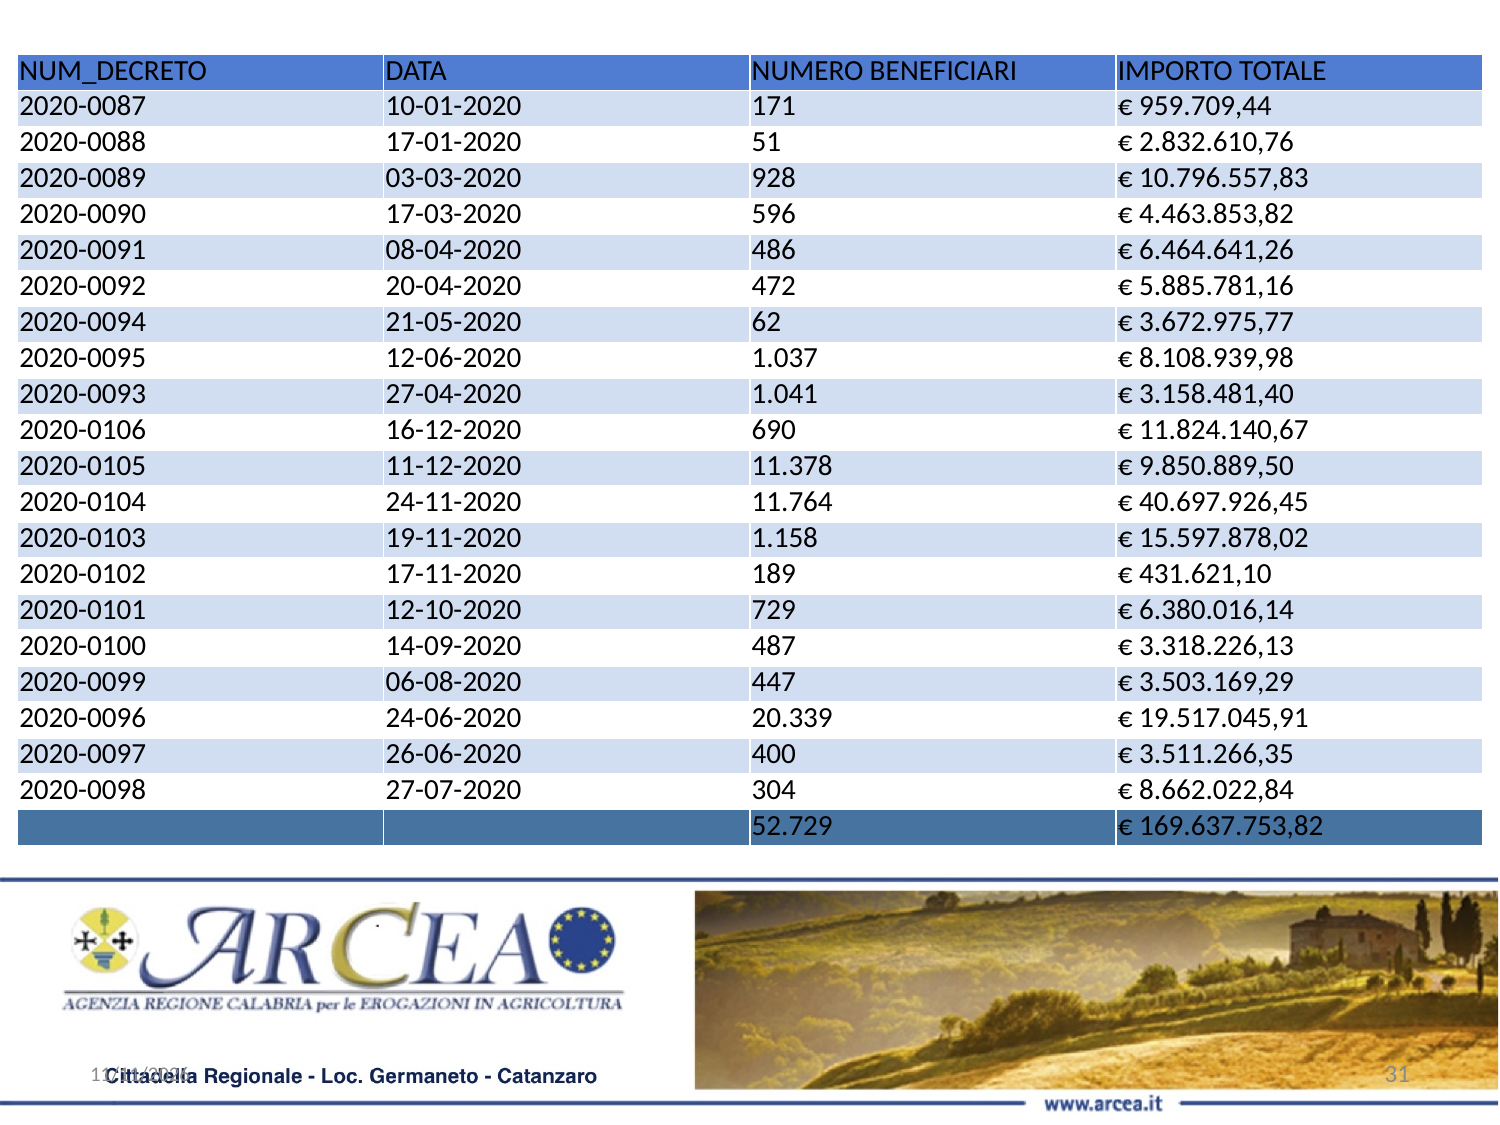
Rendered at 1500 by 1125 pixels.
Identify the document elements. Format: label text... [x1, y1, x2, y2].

table_cell 596 [751, 199, 1115, 234]
table_cell 10-01-2020 [384, 91, 749, 126]
table_cell 27-07-2020 [384, 775, 749, 809]
table_cell € 5.885.781,16 [1117, 271, 1482, 306]
table_cell 2020-0092 [18, 271, 383, 306]
table_cell 17-03-2020 [384, 199, 749, 234]
table_cell 2020-0105 [18, 451, 383, 485]
table_cell 2020-0091 [18, 235, 383, 270]
table_cell € 15.597.878,02 [1117, 523, 1482, 557]
table_header IMPORTO TOTALE [1117, 55, 1482, 90]
table_cell 08-04-2020 [384, 235, 749, 270]
table_cell 12-06-2020 [384, 343, 749, 378]
table_cell 52.729 [751, 810, 1115, 845]
table_cell 400 [751, 739, 1115, 773]
table_cell 928 [751, 163, 1115, 198]
table_cell 729 [751, 595, 1115, 629]
table_cell 1.041 [751, 379, 1115, 414]
table_cell 2020-0098 [18, 775, 383, 809]
table_cell 24-06-2020 [384, 703, 749, 737]
table_cell 690 [751, 415, 1115, 450]
table_cell [384, 810, 749, 845]
table_cell 62 [751, 307, 1115, 342]
table_cell € 8.108.939,98 [1117, 343, 1482, 378]
table_cell 2020-0089 [18, 163, 383, 198]
table_cell 189 [751, 559, 1115, 593]
table_cell 2020-0099 [18, 667, 383, 701]
table_cell € 3.503.169,29 [1117, 667, 1482, 701]
table_cell 06-08-2020 [384, 667, 749, 701]
table_cell 20.339 [751, 703, 1115, 737]
table_cell € 6.380.016,14 [1117, 595, 1482, 629]
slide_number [75, 1042, 425, 1103]
table_cell 2020-0101 [18, 595, 383, 629]
table_header NUM_DECRETO [18, 55, 383, 90]
table_cell 17-11-2020 [384, 559, 749, 593]
table_cell 26-06-2020 [384, 739, 749, 773]
table_cell 2020-0093 [18, 379, 383, 414]
table_cell 2020-0102 [18, 559, 383, 593]
table_cell € 10.796.557,83 [1117, 163, 1482, 198]
table_cell 2020-0104 [18, 487, 383, 521]
table_cell 12-10-2020 [384, 595, 749, 629]
slide_number 31 [1074, 1042, 1425, 1103]
table_cell 486 [751, 235, 1115, 270]
table_cell 2020-0094 [18, 307, 383, 342]
table_cell € 3.672.975,77 [1117, 307, 1482, 342]
table_cell € 8.662.022,84 [1117, 775, 1482, 809]
table_cell 17-01-2020 [384, 127, 749, 162]
table_cell € 6.464.641,26 [1117, 235, 1482, 270]
table_cell 27-04-2020 [384, 379, 749, 414]
table_cell 447 [751, 667, 1115, 701]
table_cell 472 [751, 271, 1115, 306]
table_cell € 3.158.481,40 [1117, 379, 1482, 414]
table_cell 2020-0106 [18, 415, 383, 450]
table_cell € 3.318.226,13 [1117, 631, 1482, 665]
table_cell € 3.511.266,35 [1117, 739, 1482, 773]
table_cell € 2.832.610,76 [1117, 127, 1482, 162]
table_cell 11-12-2020 [384, 451, 749, 485]
table_cell 2020-0095 [18, 343, 383, 378]
table_cell € 40.697.926,45 [1117, 487, 1482, 521]
picture [0, 871, 1499, 1125]
table_cell 171 [751, 91, 1115, 126]
table_header NUMERO BENEFICIARI [751, 55, 1115, 90]
table_cell 24-11-2020 [384, 487, 749, 521]
table_cell 1.158 [751, 523, 1115, 557]
table_cell 20-04-2020 [384, 271, 749, 306]
table_cell 19-11-2020 [384, 523, 749, 557]
table_cell 1.037 [751, 343, 1115, 378]
table_cell 2020-0088 [18, 127, 383, 162]
table_cell € 959.709,44 [1117, 91, 1482, 126]
table_cell 03-03-2020 [384, 163, 749, 198]
table_header DATA [384, 55, 749, 90]
table_cell 16-12-2020 [384, 415, 749, 450]
table_cell 2020-0096 [18, 703, 383, 737]
table_cell 11.378 [751, 451, 1115, 485]
table_cell 21-05-2020 [384, 307, 749, 342]
table_cell 2020-0103 [18, 523, 383, 557]
table_cell € 11.824.140,67 [1117, 415, 1482, 450]
table_cell € 19.517.045,91 [1117, 703, 1482, 737]
table_cell 487 [751, 631, 1115, 665]
table_cell 2020-0090 [18, 199, 383, 234]
table_cell [18, 810, 383, 845]
table_cell 2020-0087 [18, 91, 383, 126]
table_cell 11.764 [751, 487, 1115, 521]
table_cell 304 [751, 775, 1115, 809]
table_cell 2020-0097 [18, 739, 383, 773]
table_cell € 431.621,10 [1117, 559, 1482, 593]
table_cell 51 [751, 127, 1115, 162]
table_cell 14-09-2020 [384, 631, 749, 665]
table_cell € 169.637.753,82 [1117, 810, 1482, 845]
table_cell € 9.850.889,50 [1117, 451, 1482, 485]
table_cell € 4.463.853,82 [1117, 199, 1482, 234]
table_cell 2020-0100 [18, 631, 383, 665]
